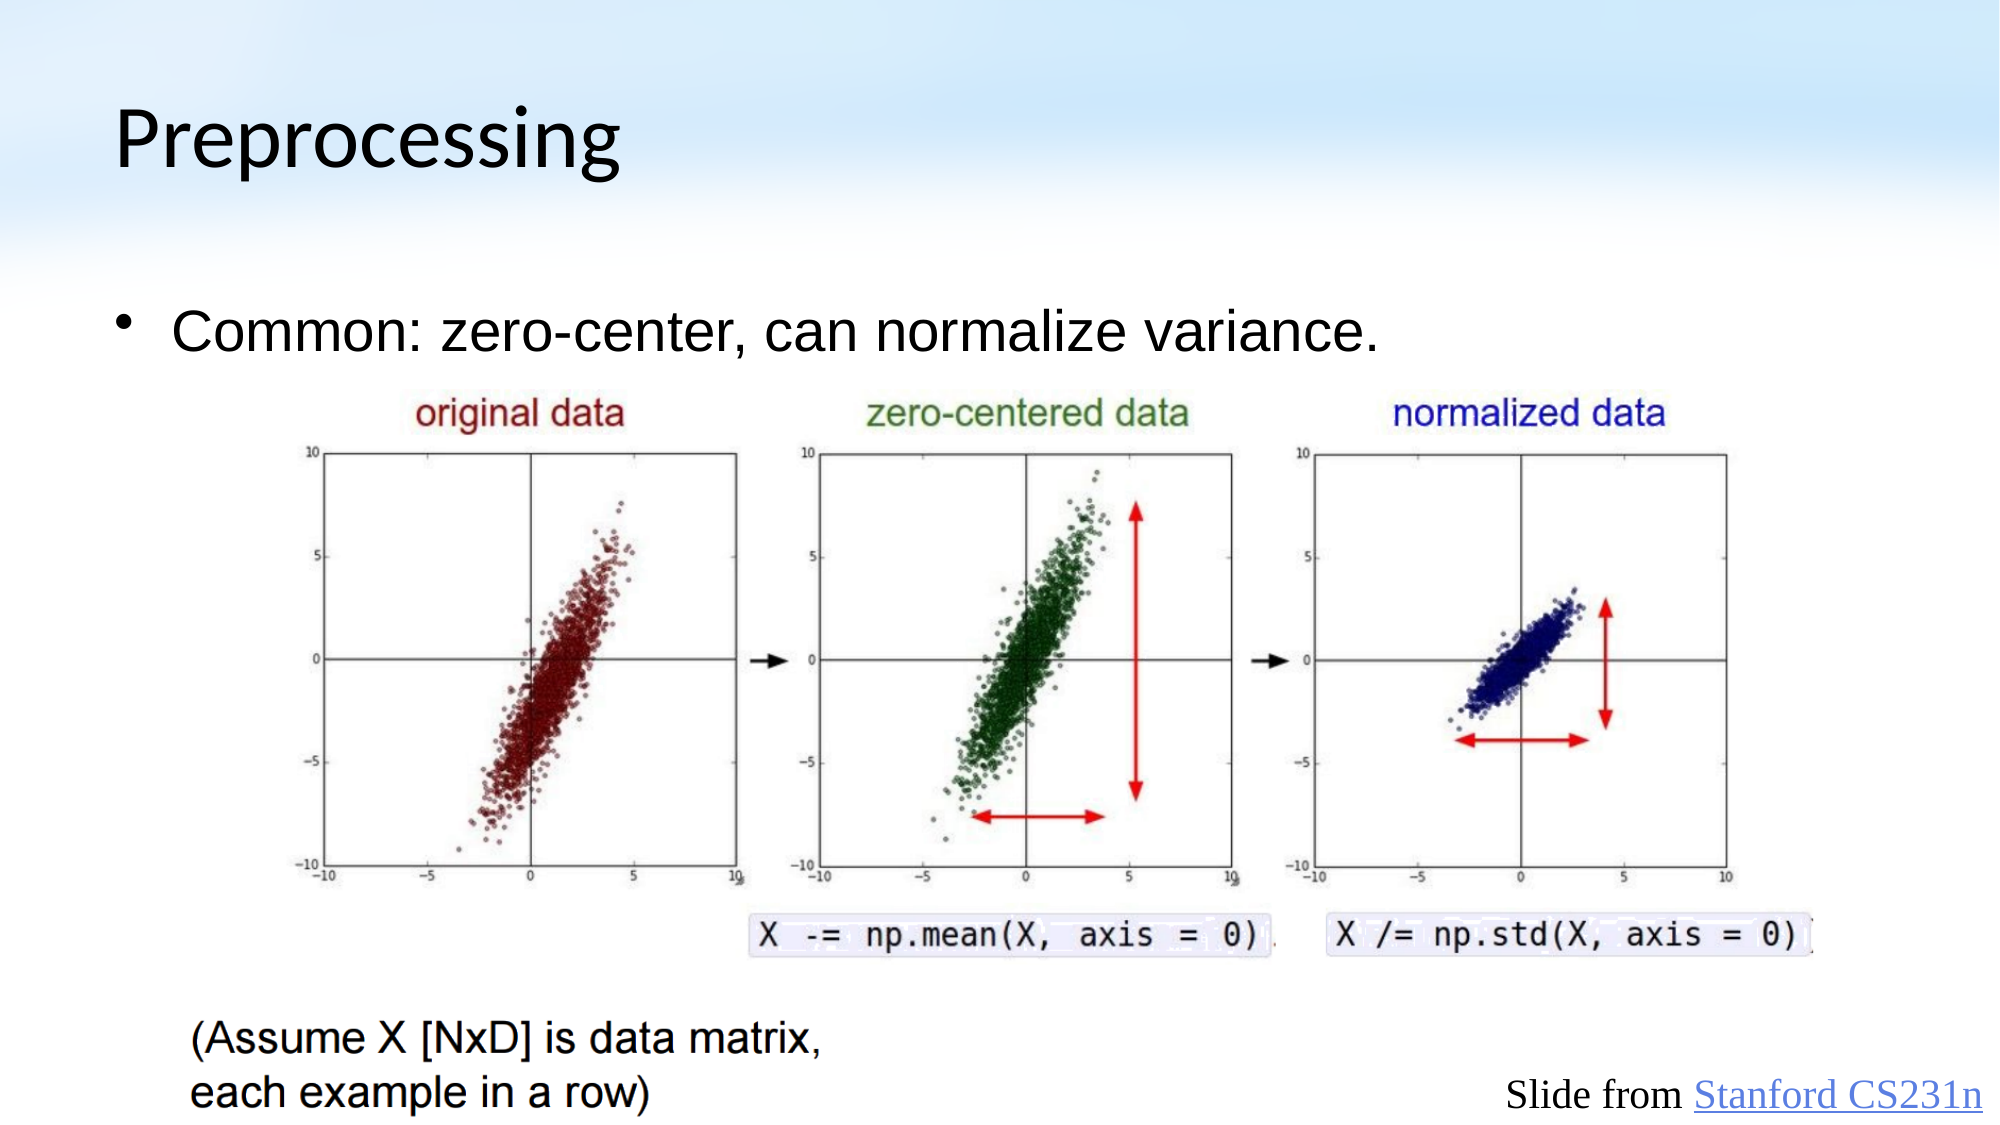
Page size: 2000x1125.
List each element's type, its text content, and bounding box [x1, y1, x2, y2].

picture [0, 0, 2000, 1125]
list Common: zero-center, can normalize variance. [99, 282, 1981, 401]
text_box Slide from Stanford CS231n [1830, 1059, 1999, 1125]
title Preprocessing [99, 37, 1963, 226]
